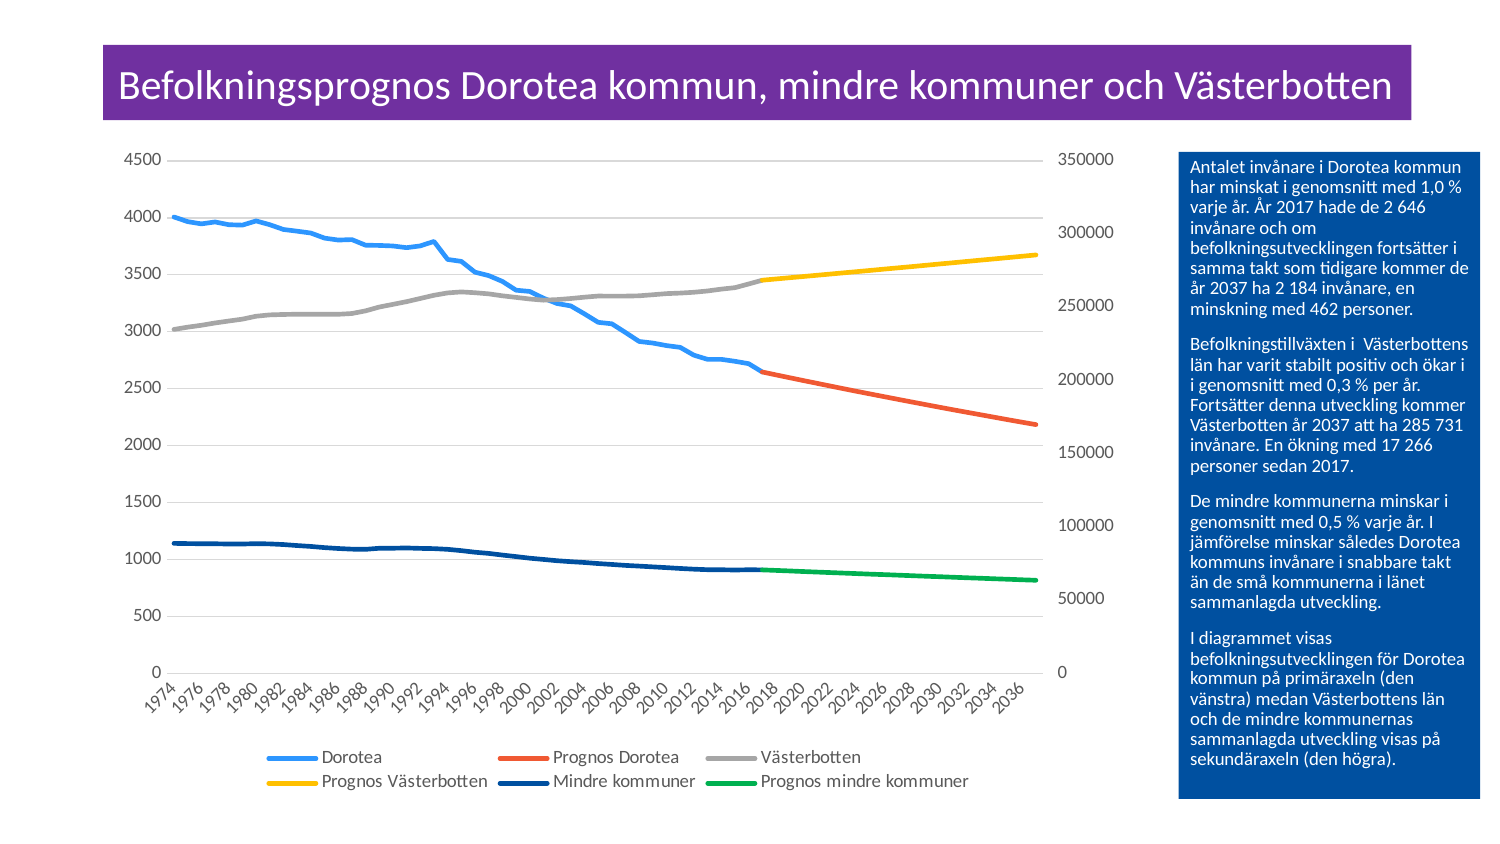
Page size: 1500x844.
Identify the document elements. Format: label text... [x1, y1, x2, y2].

chart [102, 137, 1135, 799]
title Befolkningsprognos Dorotea kommun, mindre kommuner och Västerbotten [103, 44, 1412, 121]
text_box Antalet invånare i Dorotea kommun har minskat i genomsnitt med 1,0 % varje år. År 2017 hade de 2 646 invånare och om befolkningsutvecklingen fortsätter i samma takt som tidigare kommer de år 2037 ha 2 184 invånare, en minskning med 462 personer. Befolkningstillväxten i Västerbottens län har varit stabilt positiv och ökar i i genomsnitt med 0,3 % per år. Fortsätter denna utveckling kommer Västerbotten år 2037 att ha 285 731 invånare. En ökning med 17 266 personer sedan 2017. De mindre kommunerna minskar i genomsnitt med 0,5 % varje år. I jämförelse minskar således Dorotea kommuns invånare i snabbare takt än de små kommunerna i länet sammanlagda utveckling. I diagrammet visas befolkningsutvecklingen för Dorotea kommun på primäraxeln (den vänstra) medan Västerbottens län och de mindre kommunernas sammanlagda utveckling visas på sekundäraxeln (den högra). [1178, 151, 1481, 799]
